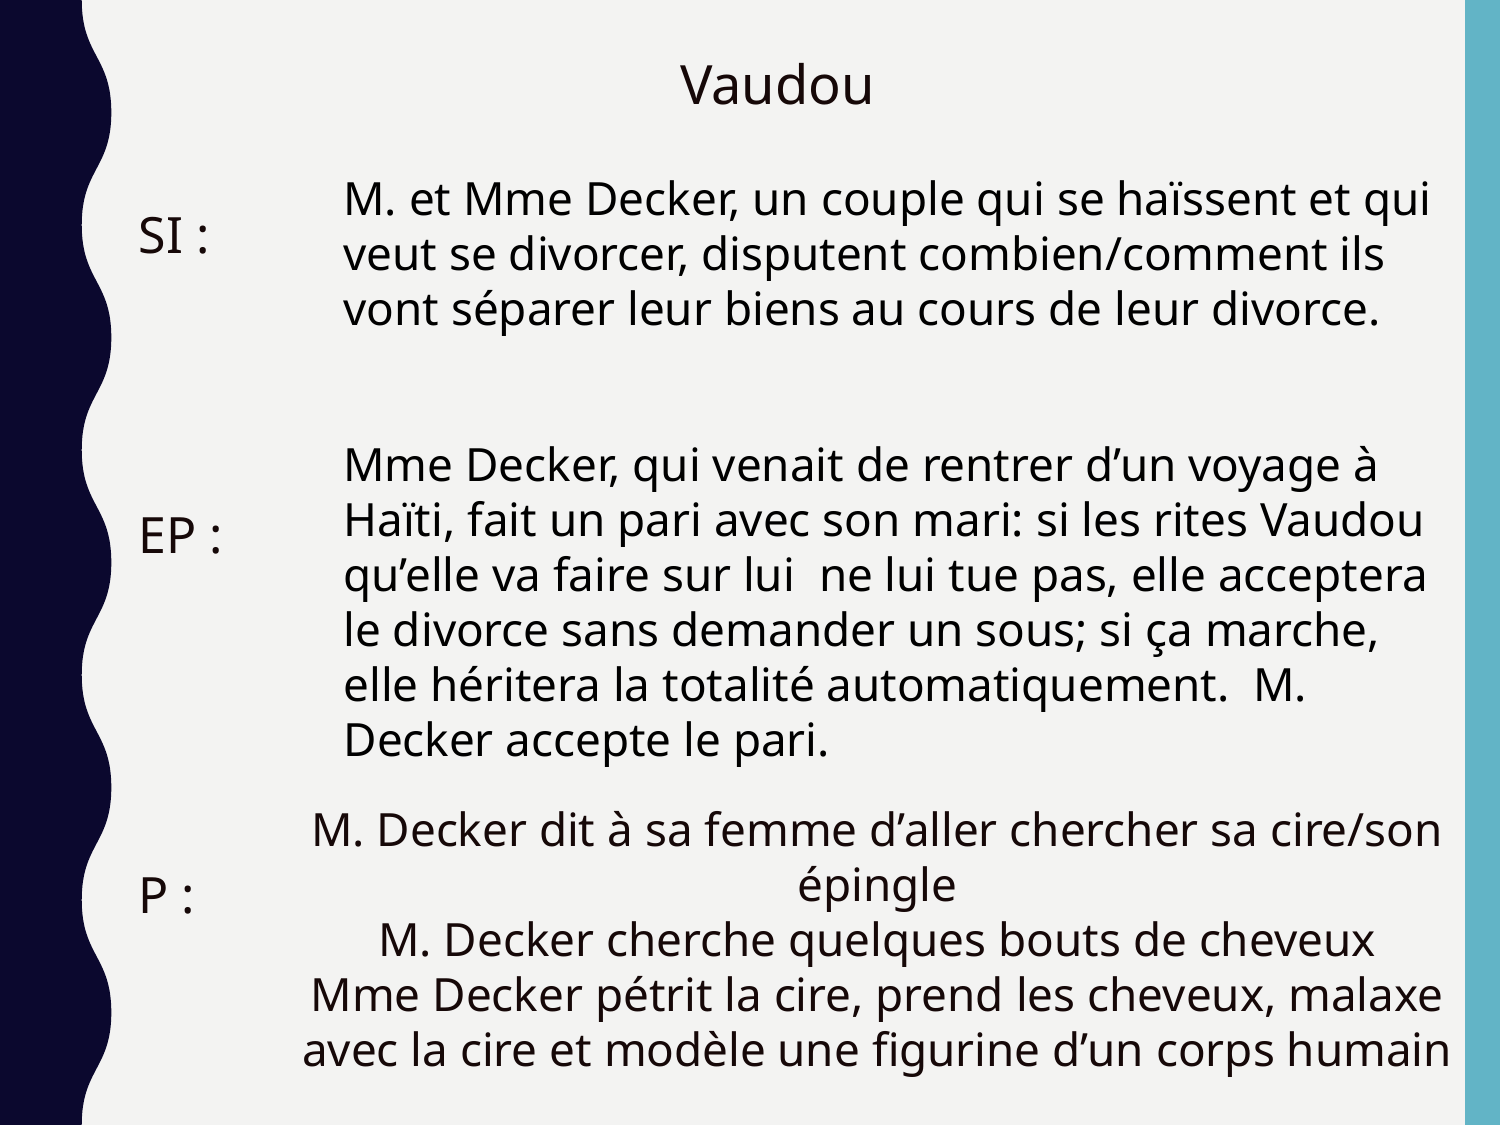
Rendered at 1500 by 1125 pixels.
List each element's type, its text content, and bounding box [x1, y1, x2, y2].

text_box Mme Decker, qui venait de rentrer d’un voyage à Haïti, fait un pari avec son mari: si les rites Vaudou qu’elle va faire sur lui ne lui tue pas, elle acceptera le divorce sans demander un sous; si ça marche, elle héritera la totalité automatiquement. M. Decker accepte le pari. [253, 428, 1447, 774]
text_box M. et Mme Decker, un couple qui se haïssent et qui veut se divorcer, disputent combien/comment ils vont séparer leur biens au cours de leur divorce. [253, 162, 1447, 343]
text_box M. Decker dit à sa femme d’aller chercher sa cire/son épingle M. Decker cherche quelques bouts de cheveux Mme Decker pétrit la cire, prend les cheveux, malaxe avec la cire et modèle une figurine d’un corps humain [280, 793, 1474, 1125]
text_box SI : EP : P : [123, 196, 1365, 931]
text_box Vaudou [665, 42, 890, 123]
